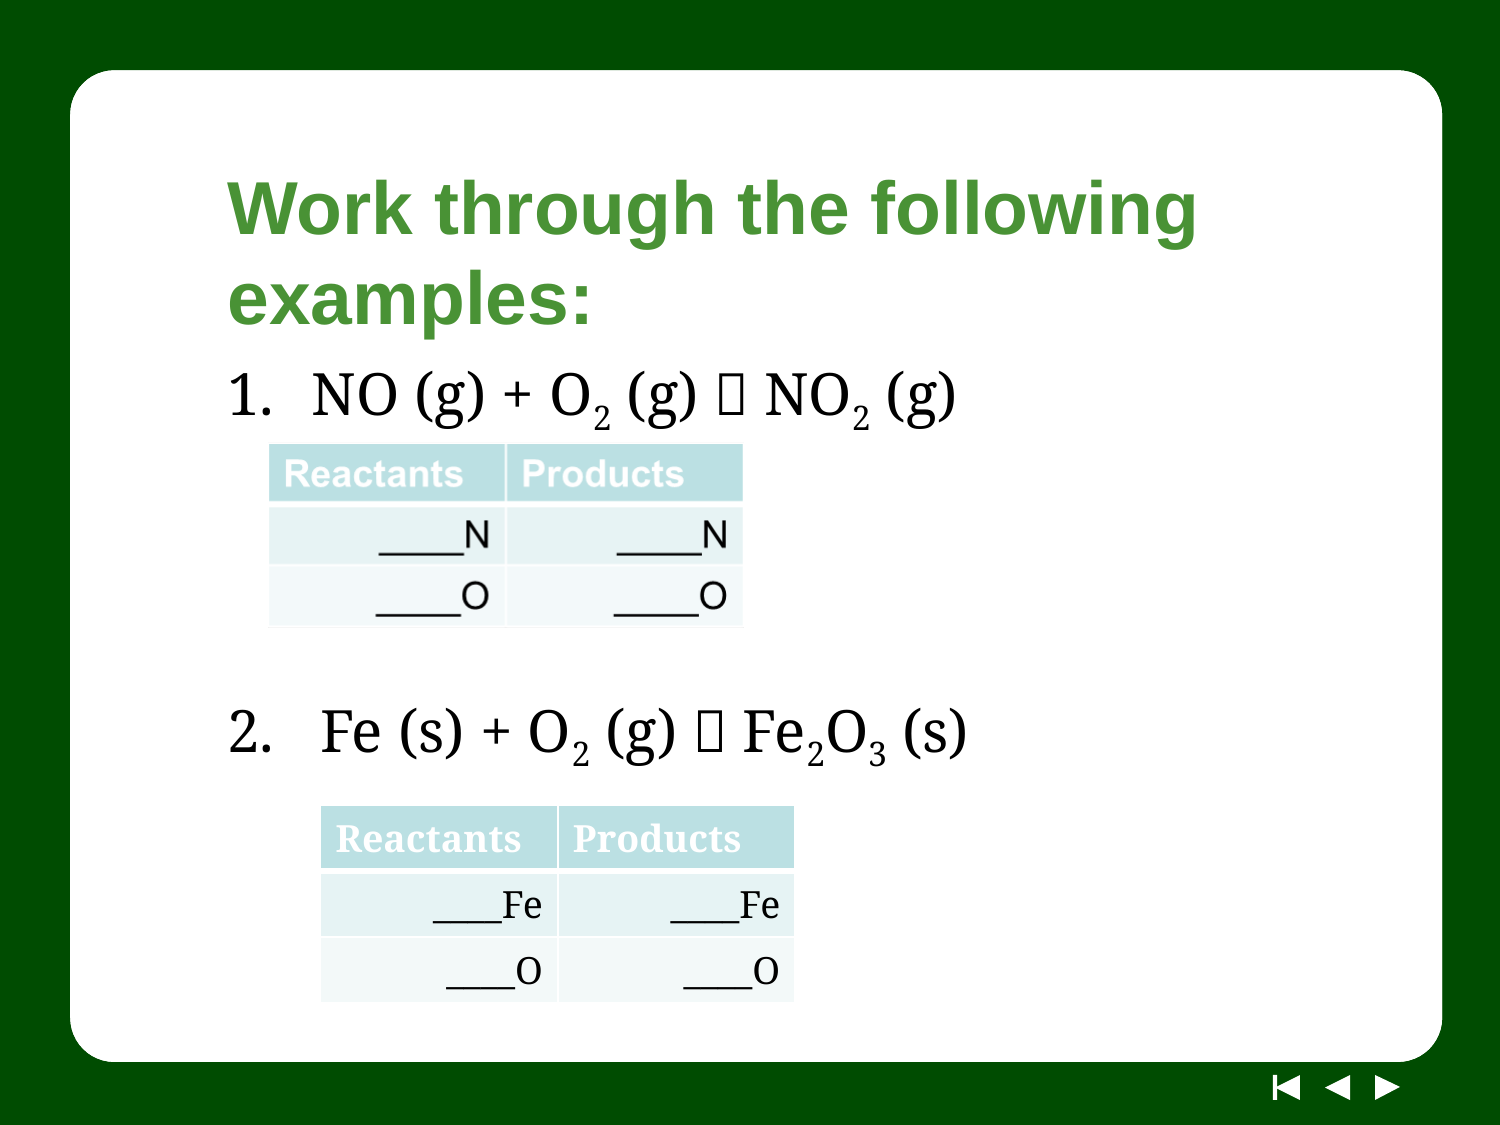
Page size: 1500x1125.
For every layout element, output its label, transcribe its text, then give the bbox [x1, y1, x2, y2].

table_cell ____Fe [559, 874, 794, 936]
table_cell ____O [321, 938, 557, 1002]
table_cell ____O [559, 938, 794, 1002]
table_header Products [559, 806, 794, 868]
table_cell ____Fe [321, 874, 557, 936]
title Work through the following examples: [212, 174, 1425, 325]
table_header Reactants [321, 806, 557, 868]
picture [268, 438, 744, 643]
list NO (g) + O2 (g)  NO2 (g) 2. Fe (s) + O2 (g)  Fe2O3 (s) [212, 350, 1388, 988]
